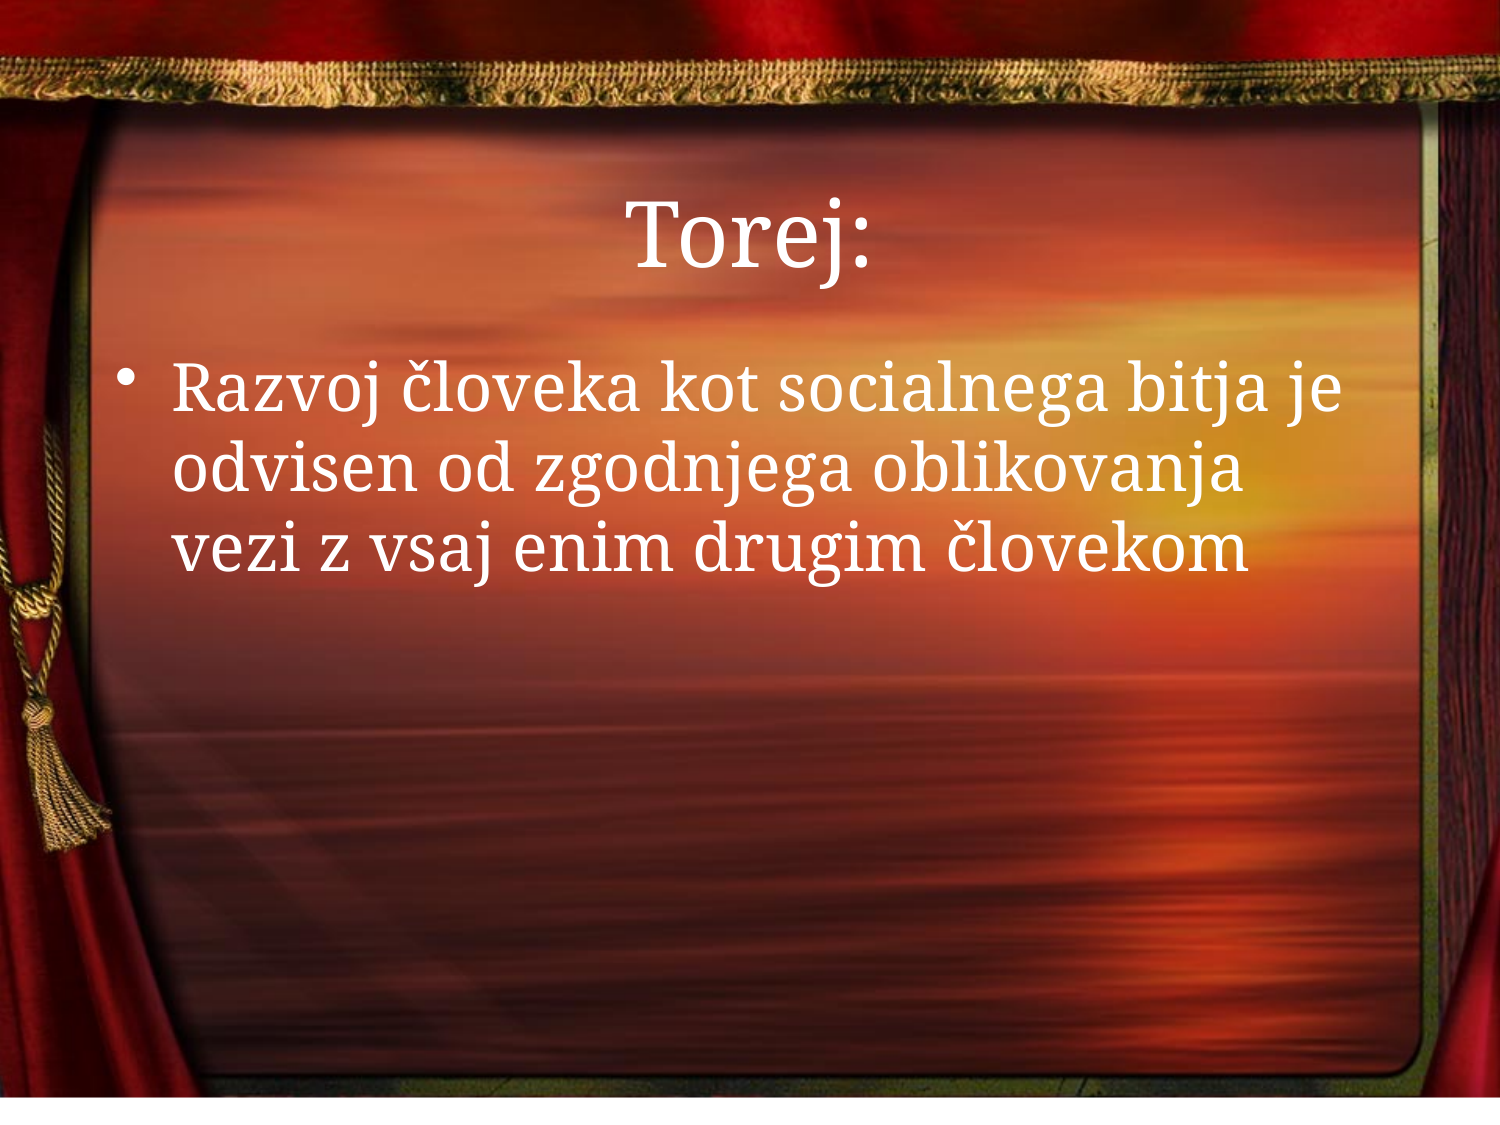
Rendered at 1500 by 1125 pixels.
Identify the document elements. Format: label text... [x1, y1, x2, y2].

title Torej: [75, 137, 1425, 325]
list Razvoj človeka kot socialnega bitja je odvisen od zgodnjega oblikovanja vezi z vsaj enim drugim človekom [99, 337, 1400, 1005]
picture [0, 0, 1500, 1125]
